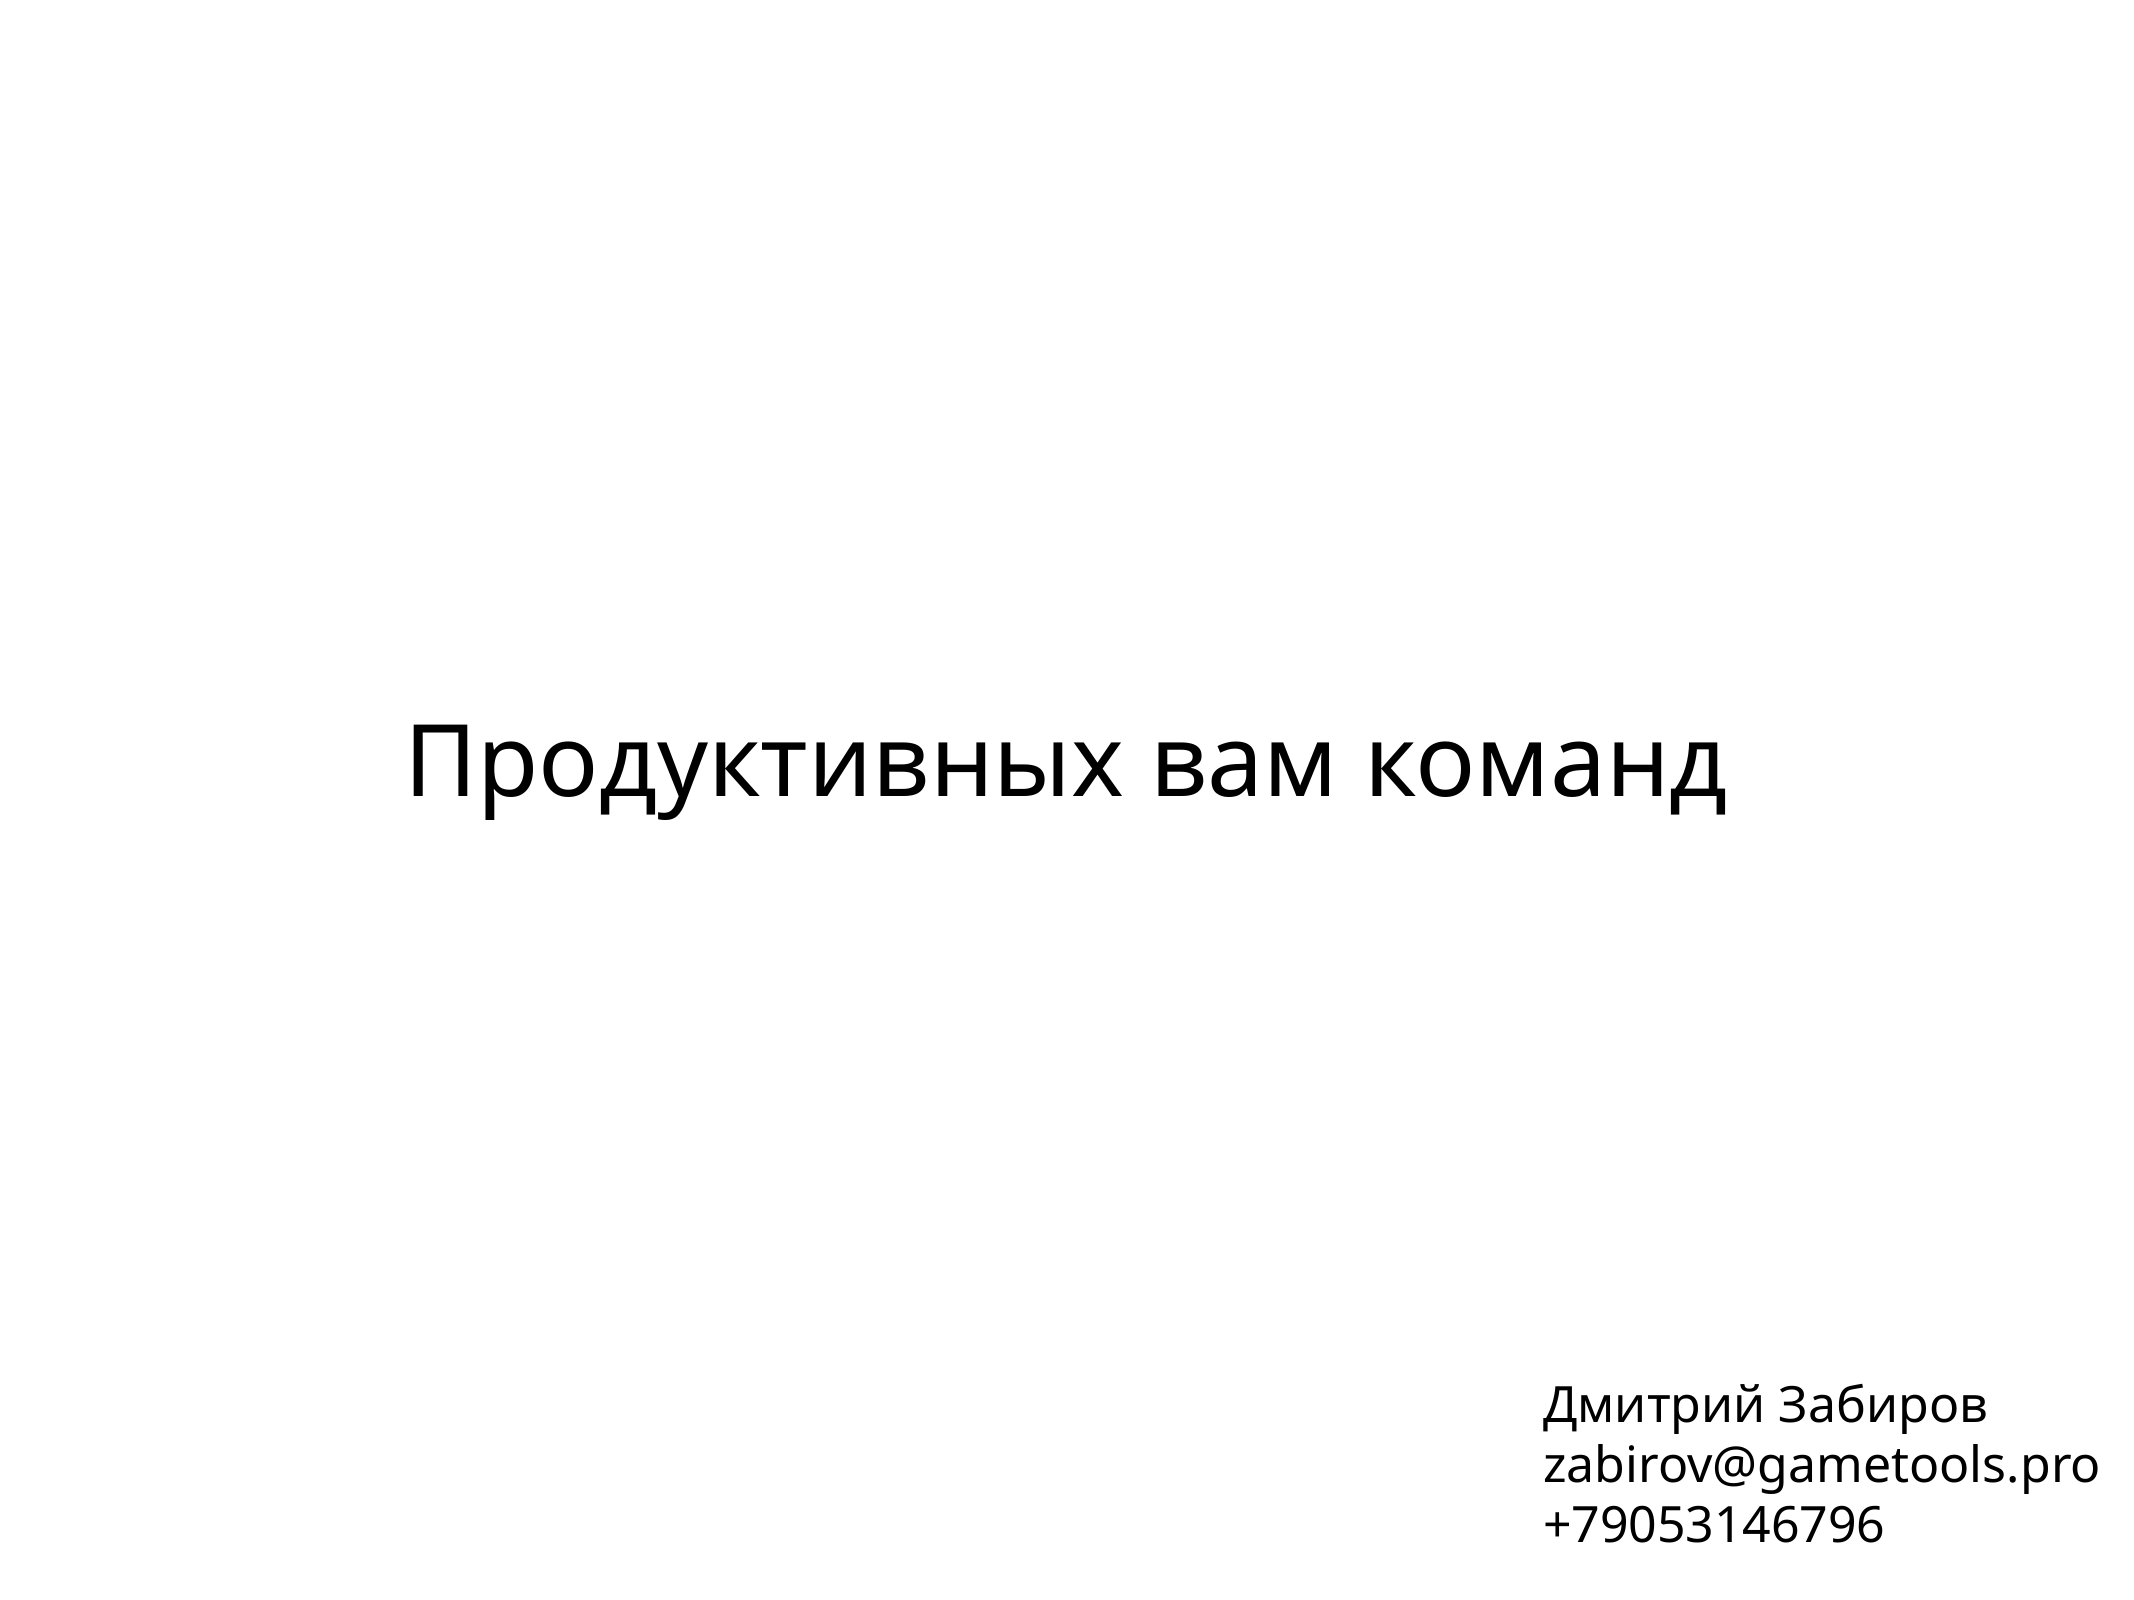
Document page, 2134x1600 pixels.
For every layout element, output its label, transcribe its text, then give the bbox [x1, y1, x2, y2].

list Дмитрий Забиров zabirov@gametools.pro +79053146796 [1534, 1363, 2134, 1557]
list Продуктивных вам команд [207, 689, 1926, 824]
